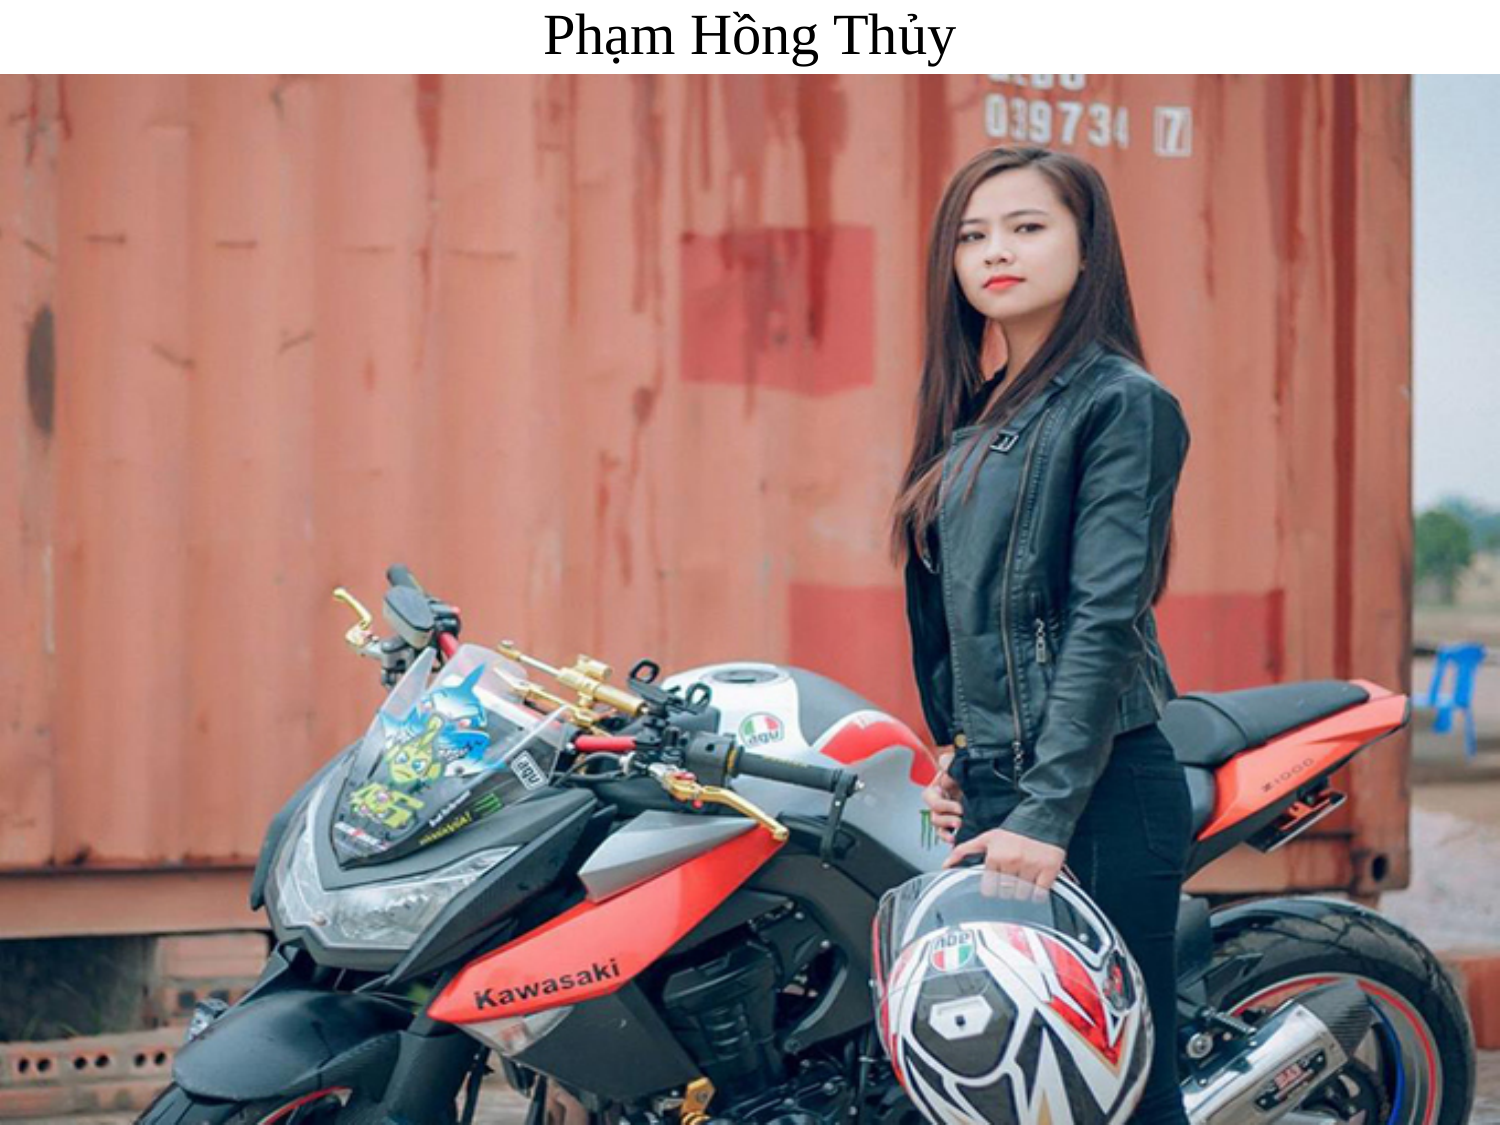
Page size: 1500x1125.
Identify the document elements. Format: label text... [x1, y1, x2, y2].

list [0, 74, 1500, 1125]
title Phạm Hồng Thủy [75, 0, 1425, 73]
